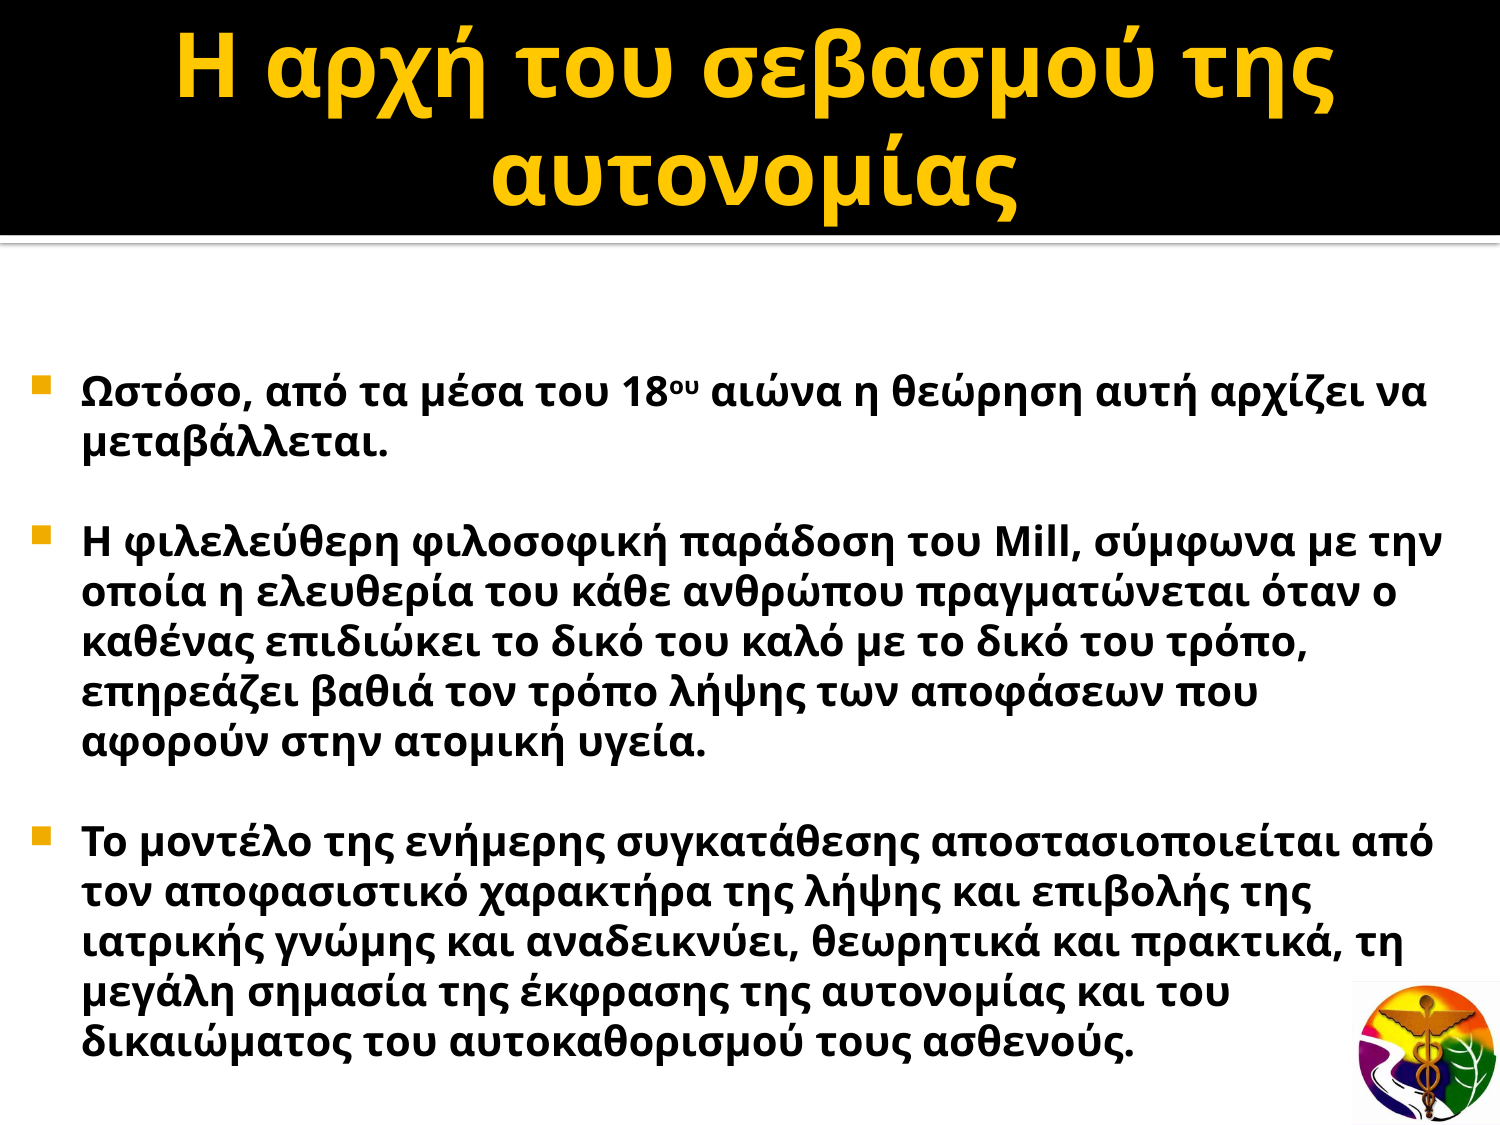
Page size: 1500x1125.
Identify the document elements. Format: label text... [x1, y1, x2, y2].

picture [1352, 981, 1500, 1125]
title Η αρχή του σεβασμού της αυτονομίας [0, 0, 1500, 231]
list Ωστόσο, από τα μέσα του 18ου αιώνα η θεώρηση αυτή αρχίζει να μεταβάλλεται. Η φιλελεύθερη φιλοσοφική παράδοση του Mill, σύμφωνα με την οποία η ελευθερία του κάθε ανθρώπου πραγματώνεται όταν ο καθένας επιδιώκει το δικό του καλό με το δικό του τρόπο, επηρεάζει βαθιά τον τρόπο λήψης των αποφάσεων που αφορούν στην ατομική υγεία. Το μοντέλο της ενήμερης συγκατάθεσης αποστασιοποιείται από τον αποφασιστικό χαρακτήρα της λήψης και επιβολής της ιατρικής γνώμης και αναδεικνύει, θεωρητικά και πρακτικά, τη μεγάλη σημασία της έκφρασης της αυτονομίας και του δικαιώματος του αυτοκαθορισμού τους ασθενούς. [0, 349, 1460, 1125]
